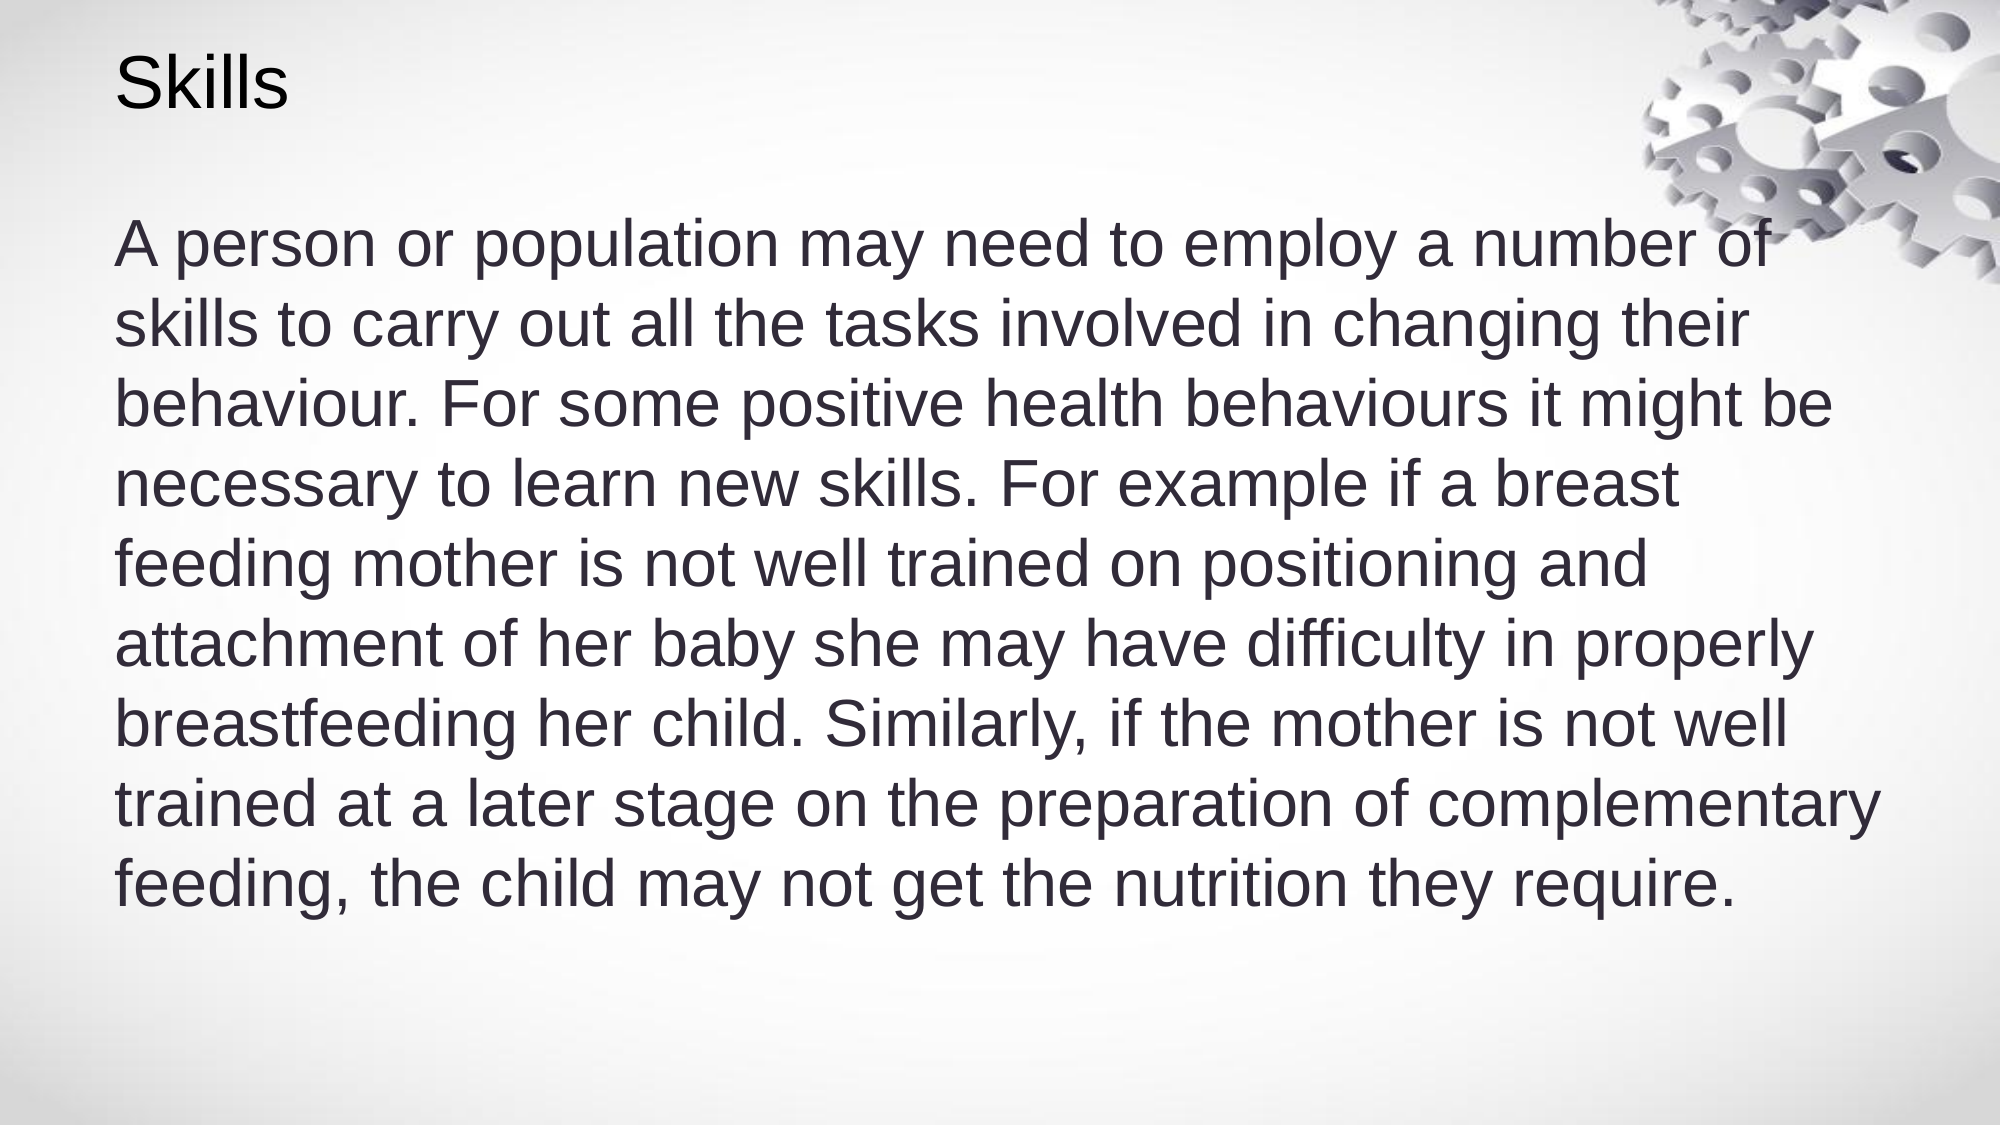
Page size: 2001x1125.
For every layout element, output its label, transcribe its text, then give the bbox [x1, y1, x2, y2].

picture [0, 0, 2000, 1125]
title Skills [99, 31, 1900, 127]
list A person or population may need to employ a number of skills to carry out all the tasks involved in changing their behaviour. For some positive health behaviours it might be necessary to learn new skills. For example if a breast feeding mother is not well trained on positioning and attachment of her baby she may have difficulty in properly breastfeeding her child. Similarly, if the mother is not well trained at a later stage on the preparation of complementary feeding, the child may not get the nutrition they require. [99, 192, 1900, 1006]
